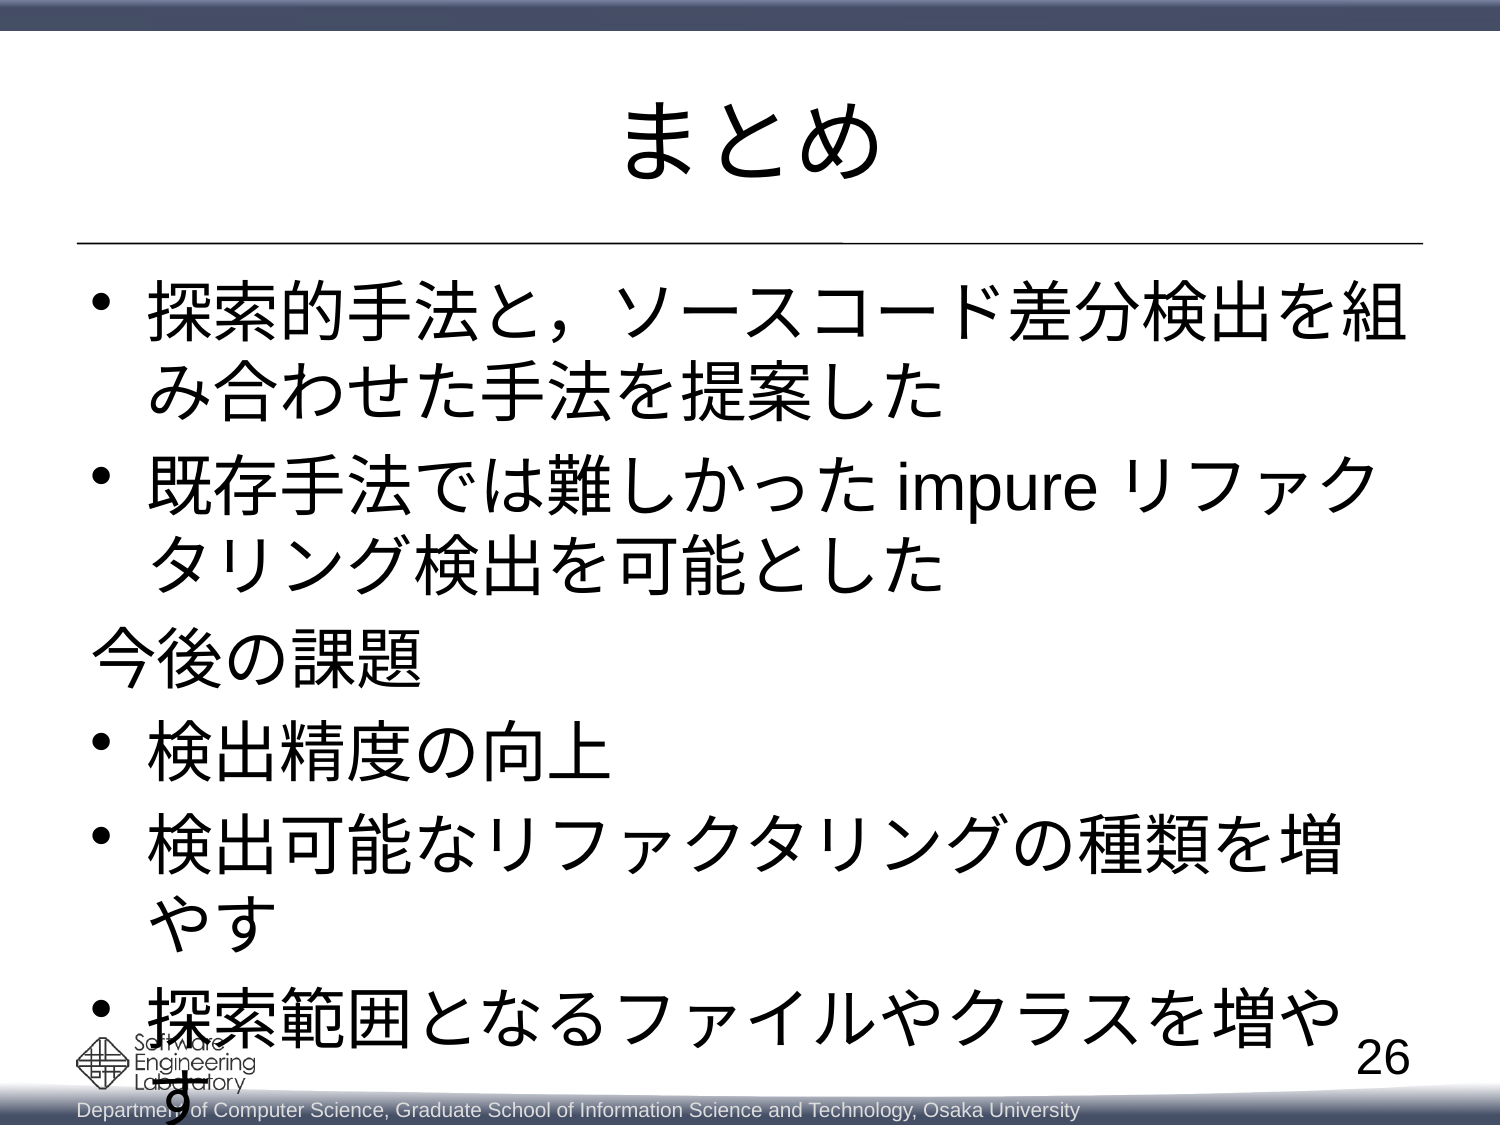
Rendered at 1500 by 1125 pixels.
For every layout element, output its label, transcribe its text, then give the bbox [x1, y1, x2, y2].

picture [0, 0, 1500, 31]
title まとめ [74, 44, 1424, 233]
picture [0, 1033, 1500, 1125]
list 探索的手法と，ソースコード差分検出を組み合わせた手法を提案した 既存手法では難しかったimpureリファクタリング検出を可能とした 今後の課題 検出精度の向上 検出可能なリファクタリングの種類を増やす 探索範囲となるファイルやクラスを増やす [74, 262, 1426, 1006]
slide_number 26 [1237, 1016, 1427, 1065]
